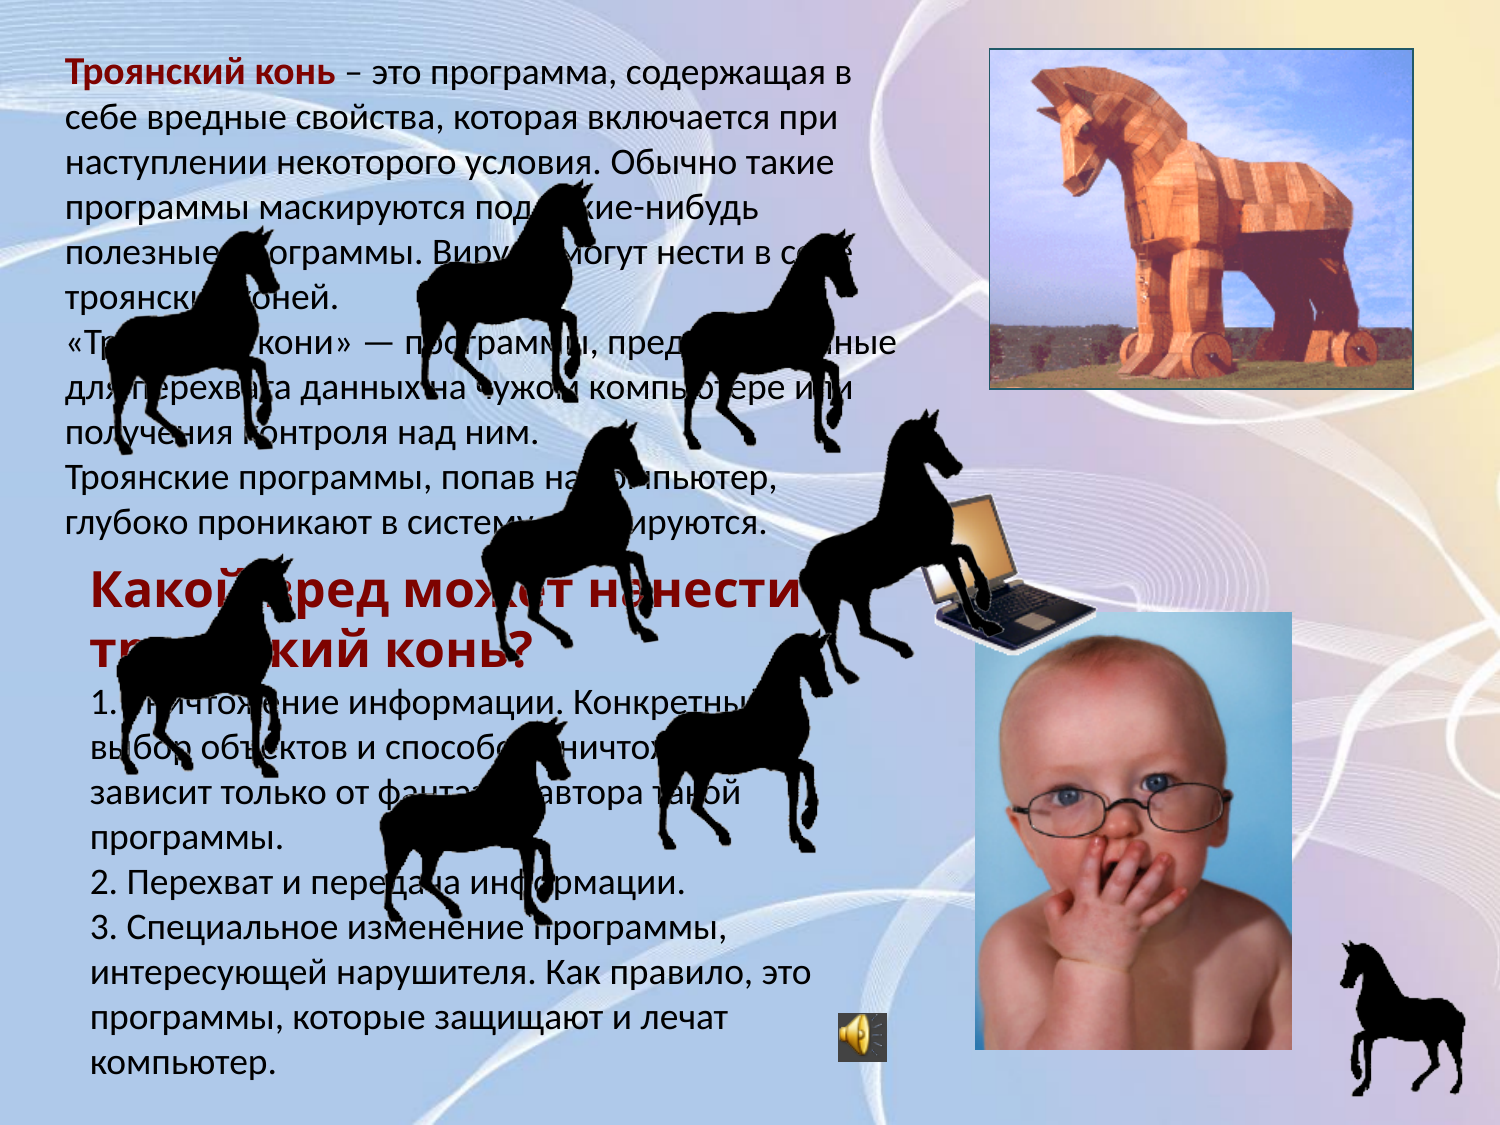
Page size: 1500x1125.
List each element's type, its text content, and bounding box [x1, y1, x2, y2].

text_box Какой вред может нанести троянский конь? 1. Уничтожение информации. Конкретный выбор объектов и способов уничтожения зависит только от фантазии автора такой программы. 2. Перехват и передача информации. 3. Специальное изменение программы, интересующей нарушителя. Как правило, это программы, которые защищают и лечат компьютер. [75, 549, 850, 1090]
picture [0, 0, 1500, 1125]
text_box Троянский конь – это программа, содержащая в себе вредные свойства, которая включается при наступлении некоторого условия. Обычно такие программы маскируются под какие-нибудь полезные программы. Вирусы могут нести в себе троянских коней. «Троянские кони» — программы, предназначенные для перехвата данных на чужом компьютере или получения контроля над ним. Троянские программы, попав на компьютер, глубоко проникают в систему, маскируются. [50, 37, 925, 550]
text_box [787, 424, 1126, 690]
